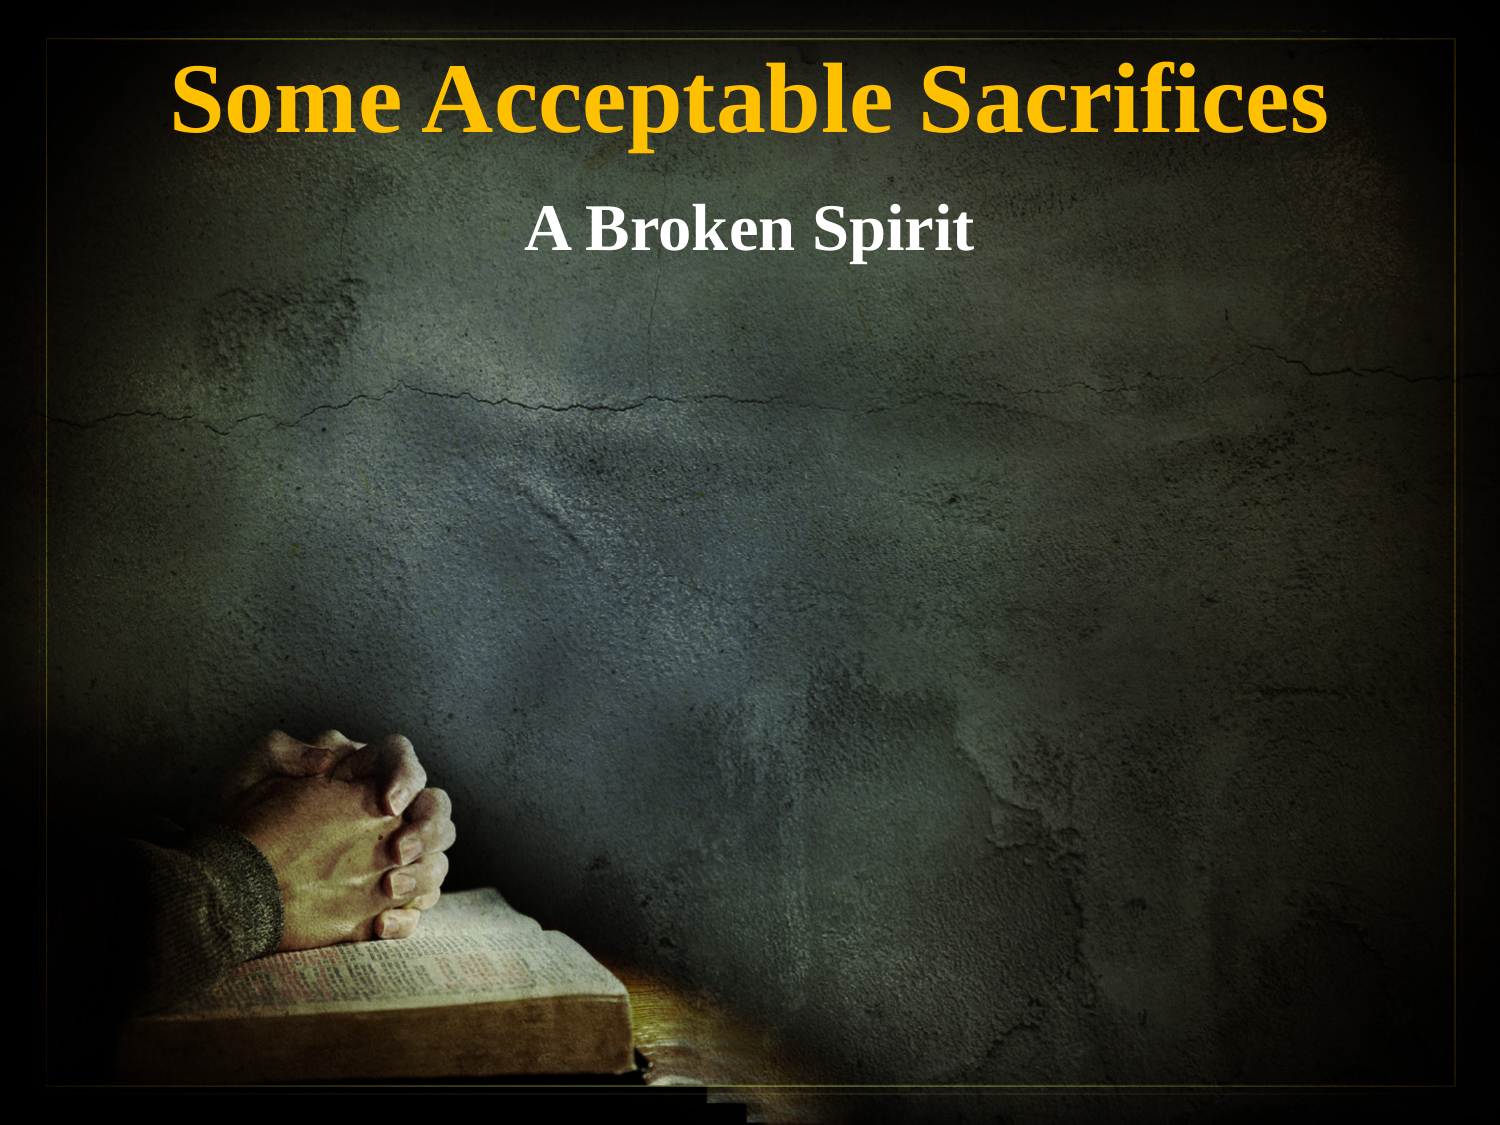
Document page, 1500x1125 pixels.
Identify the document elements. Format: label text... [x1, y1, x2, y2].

picture [0, 0, 1500, 1125]
subtitle Some Acceptable Sacrifices [37, 24, 1463, 175]
text_box A Broken Spirit [50, 176, 1450, 1077]
